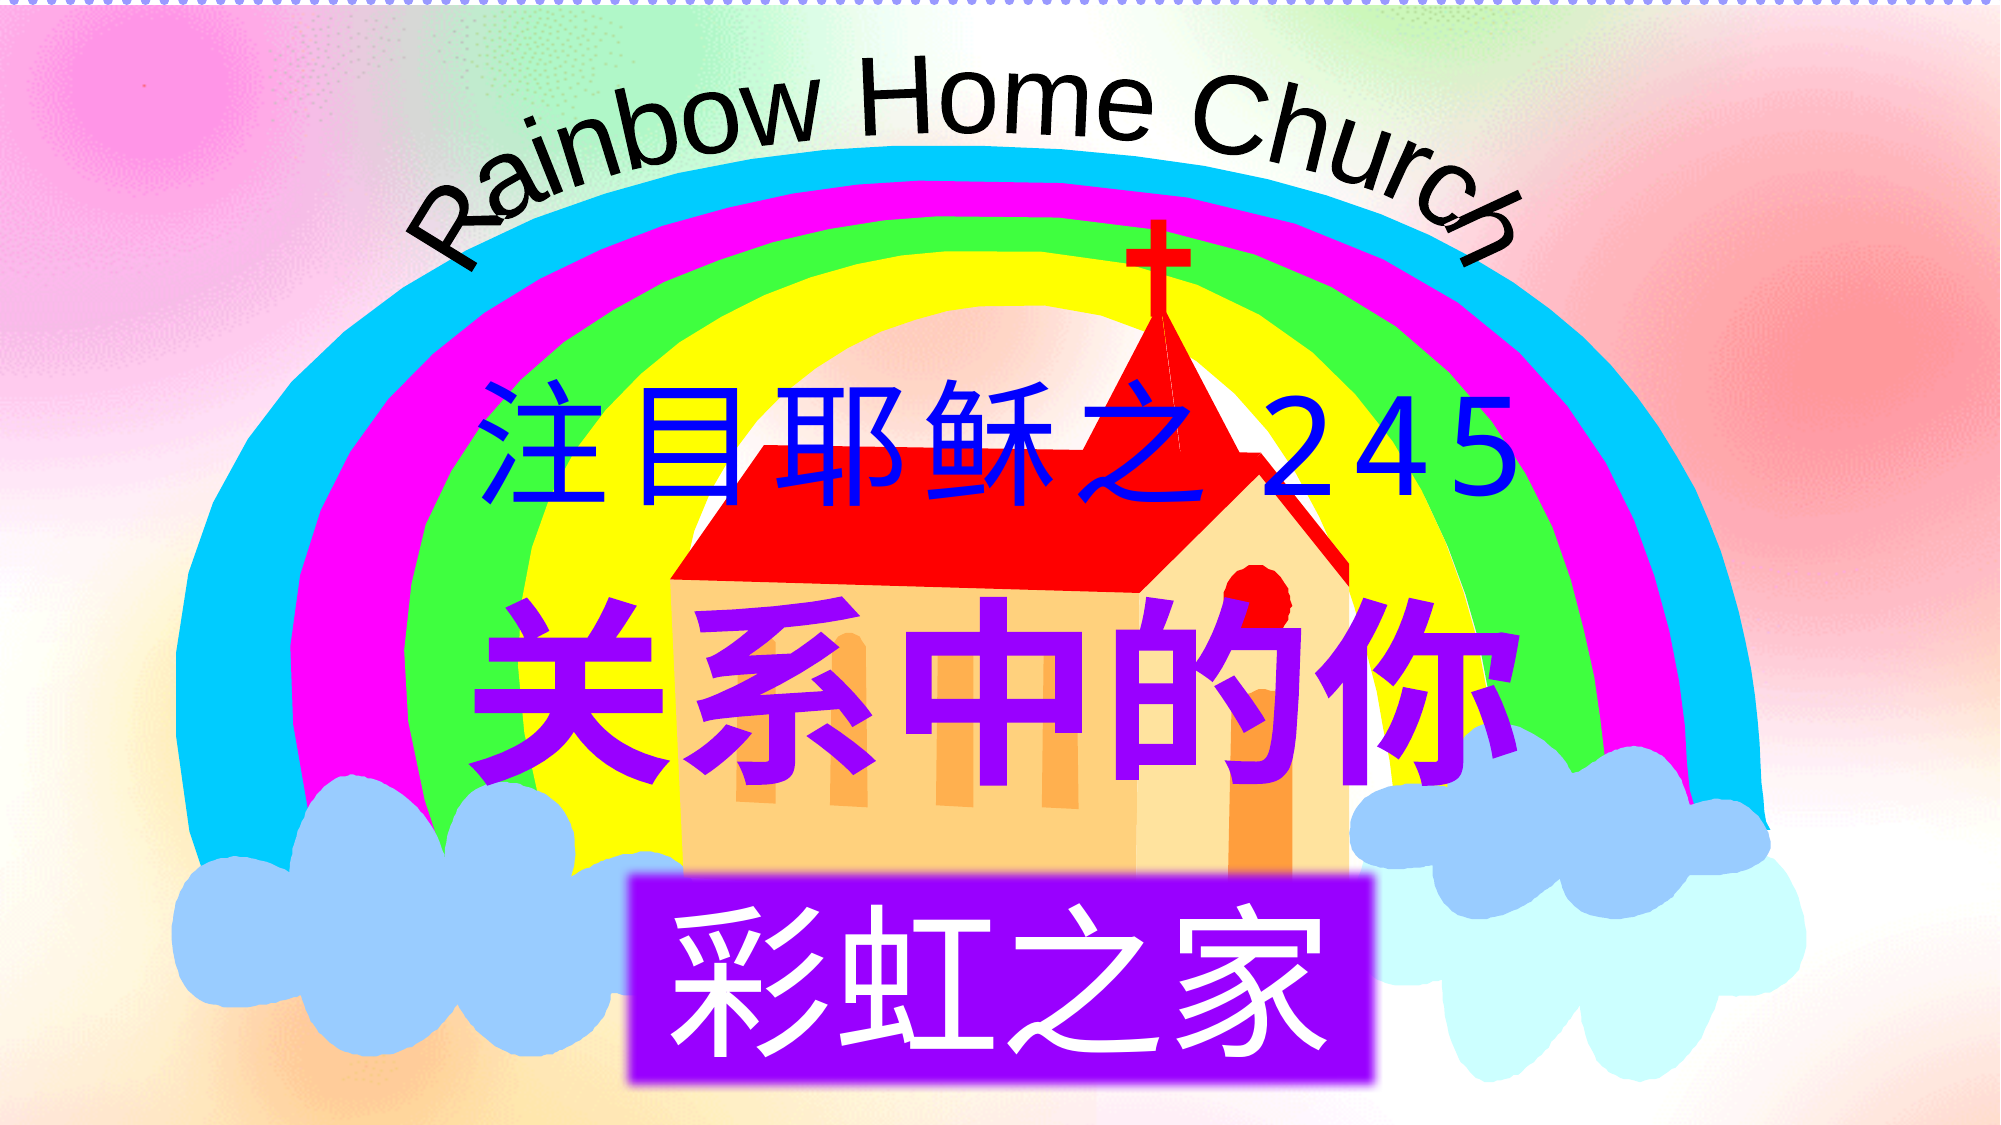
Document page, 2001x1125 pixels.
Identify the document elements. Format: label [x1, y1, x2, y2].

text_box [171, 92, 1807, 1083]
picture [0, 5, 2000, 1125]
